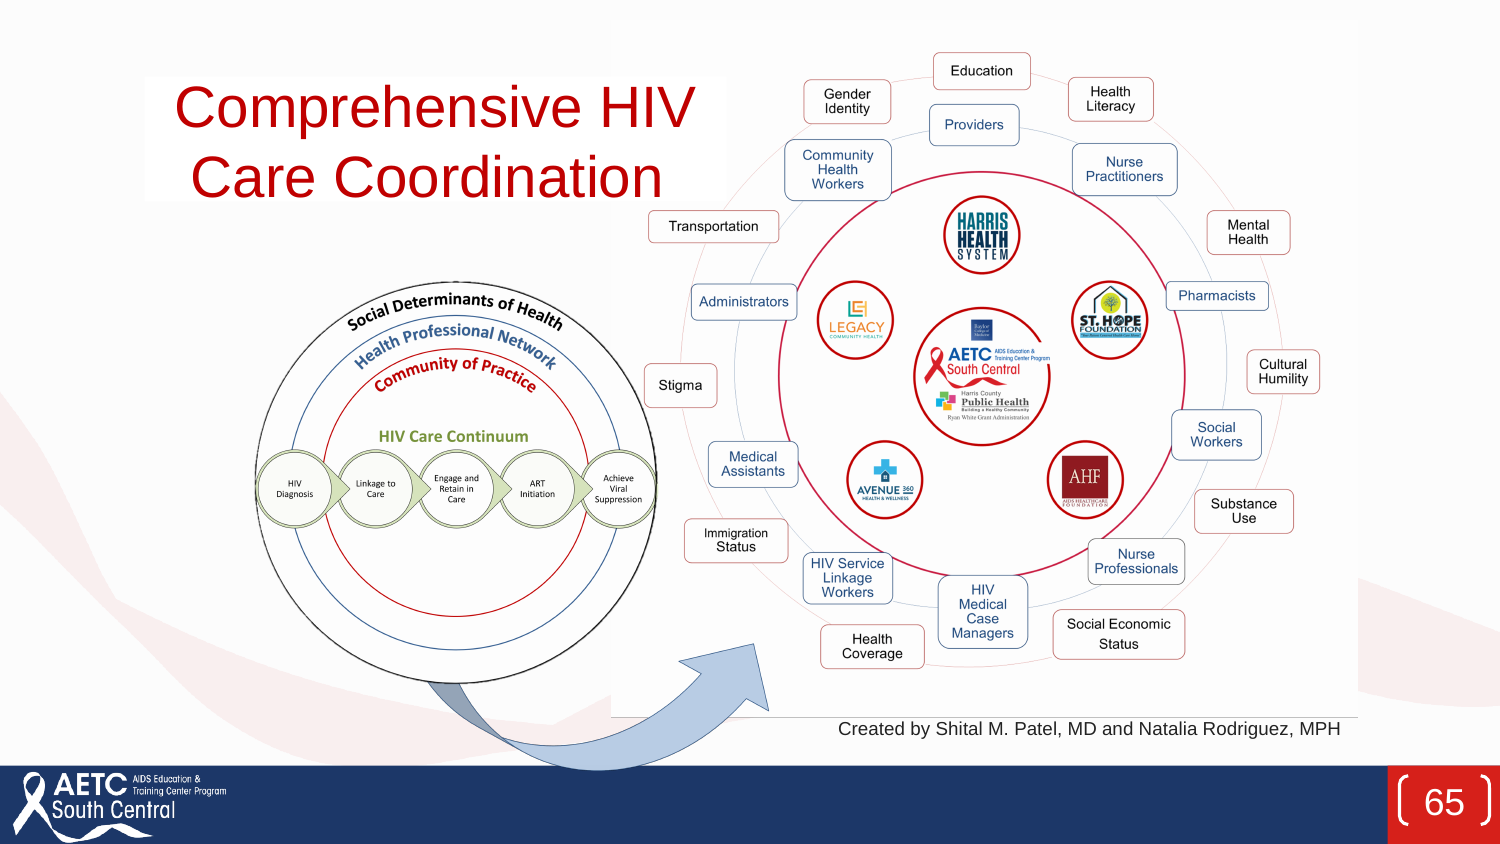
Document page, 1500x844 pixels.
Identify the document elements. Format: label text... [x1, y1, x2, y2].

slide_number 65 [1397, 774, 1492, 827]
text_box Comprehensive HIV Care Coordination [143, 74, 216, 203]
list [218, 20, 1358, 771]
picture [12, 770, 227, 844]
